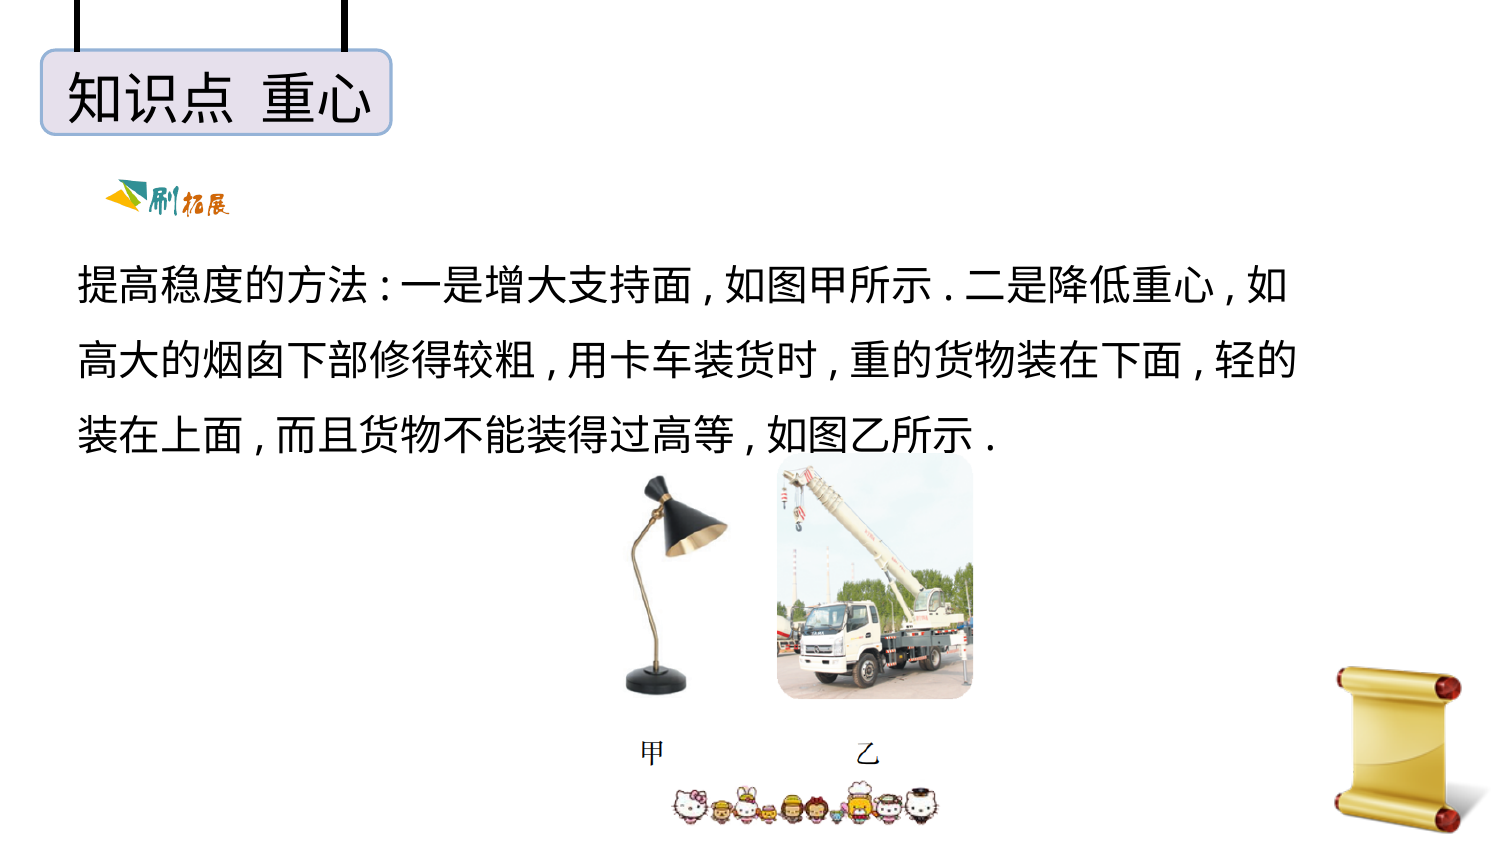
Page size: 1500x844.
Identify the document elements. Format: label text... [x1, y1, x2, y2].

picture [611, 448, 979, 844]
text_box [41, 0, 392, 135]
text_box 提高稳度的方法:一是增大支持面,如图甲所示.二是降低重心,如高大的烟囱下部修得较粗,用卡车装货时,重的货物装在下面,轻的装在上面,而且货物不能装得过高等,如图乙所示. [66, 228, 1330, 540]
picture [104, 167, 244, 230]
picture [1312, 658, 1499, 844]
